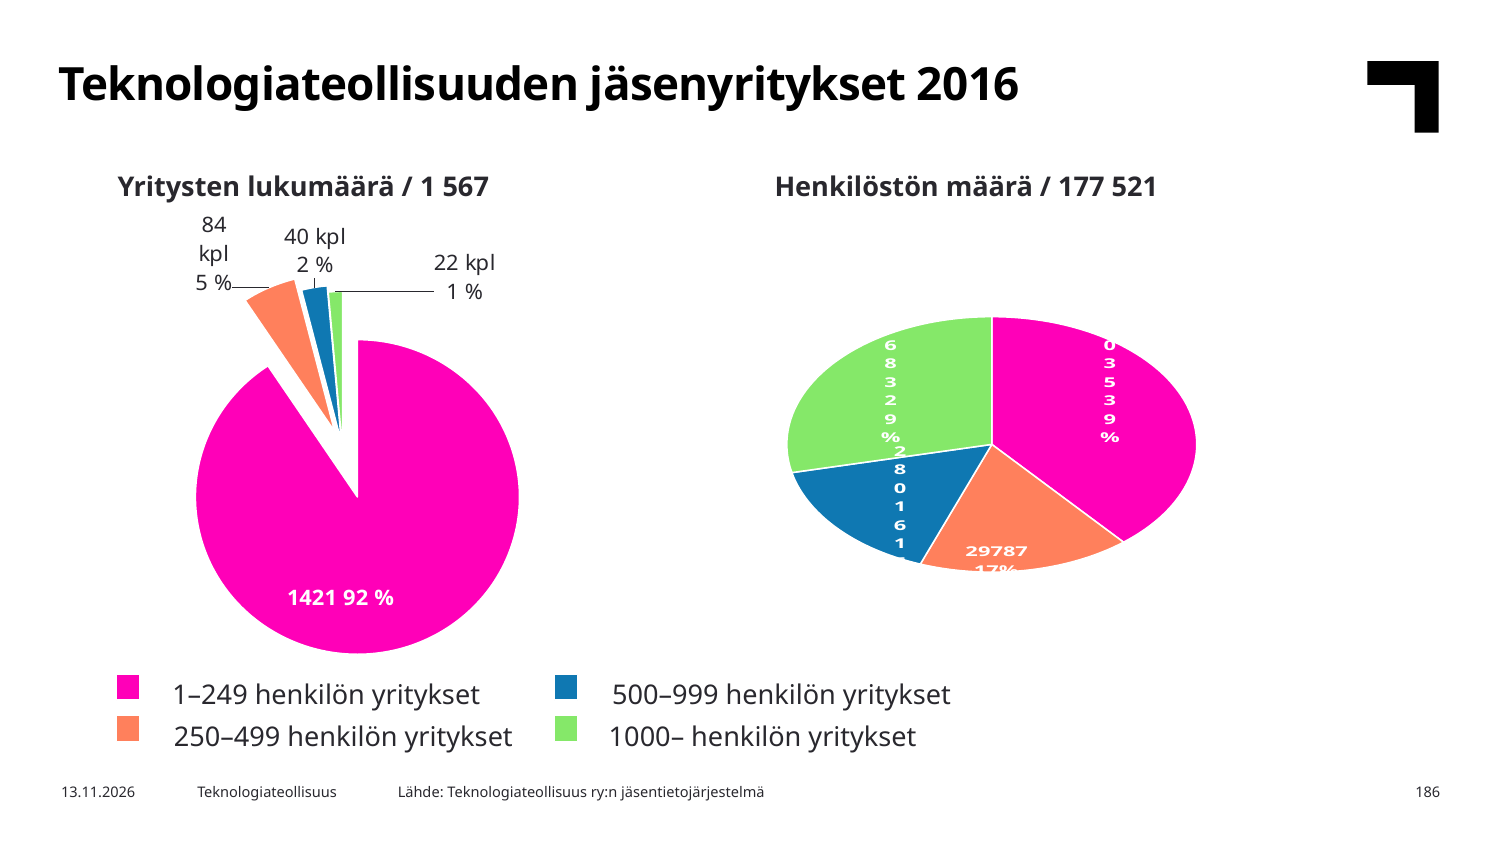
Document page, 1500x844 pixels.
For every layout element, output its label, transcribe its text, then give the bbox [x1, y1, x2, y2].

list Teknologiateollisuuden jäsenyritykset 2016 [41, 46, 1353, 153]
slide_number 186 [1313, 775, 1456, 803]
list Lähde: Teknologiateollisuus ry:n jäsentietojärjestelmä [382, 775, 871, 803]
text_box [102, 161, 1373, 761]
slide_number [46, 775, 182, 803]
footer Teknologiateollisuus [182, 775, 382, 803]
